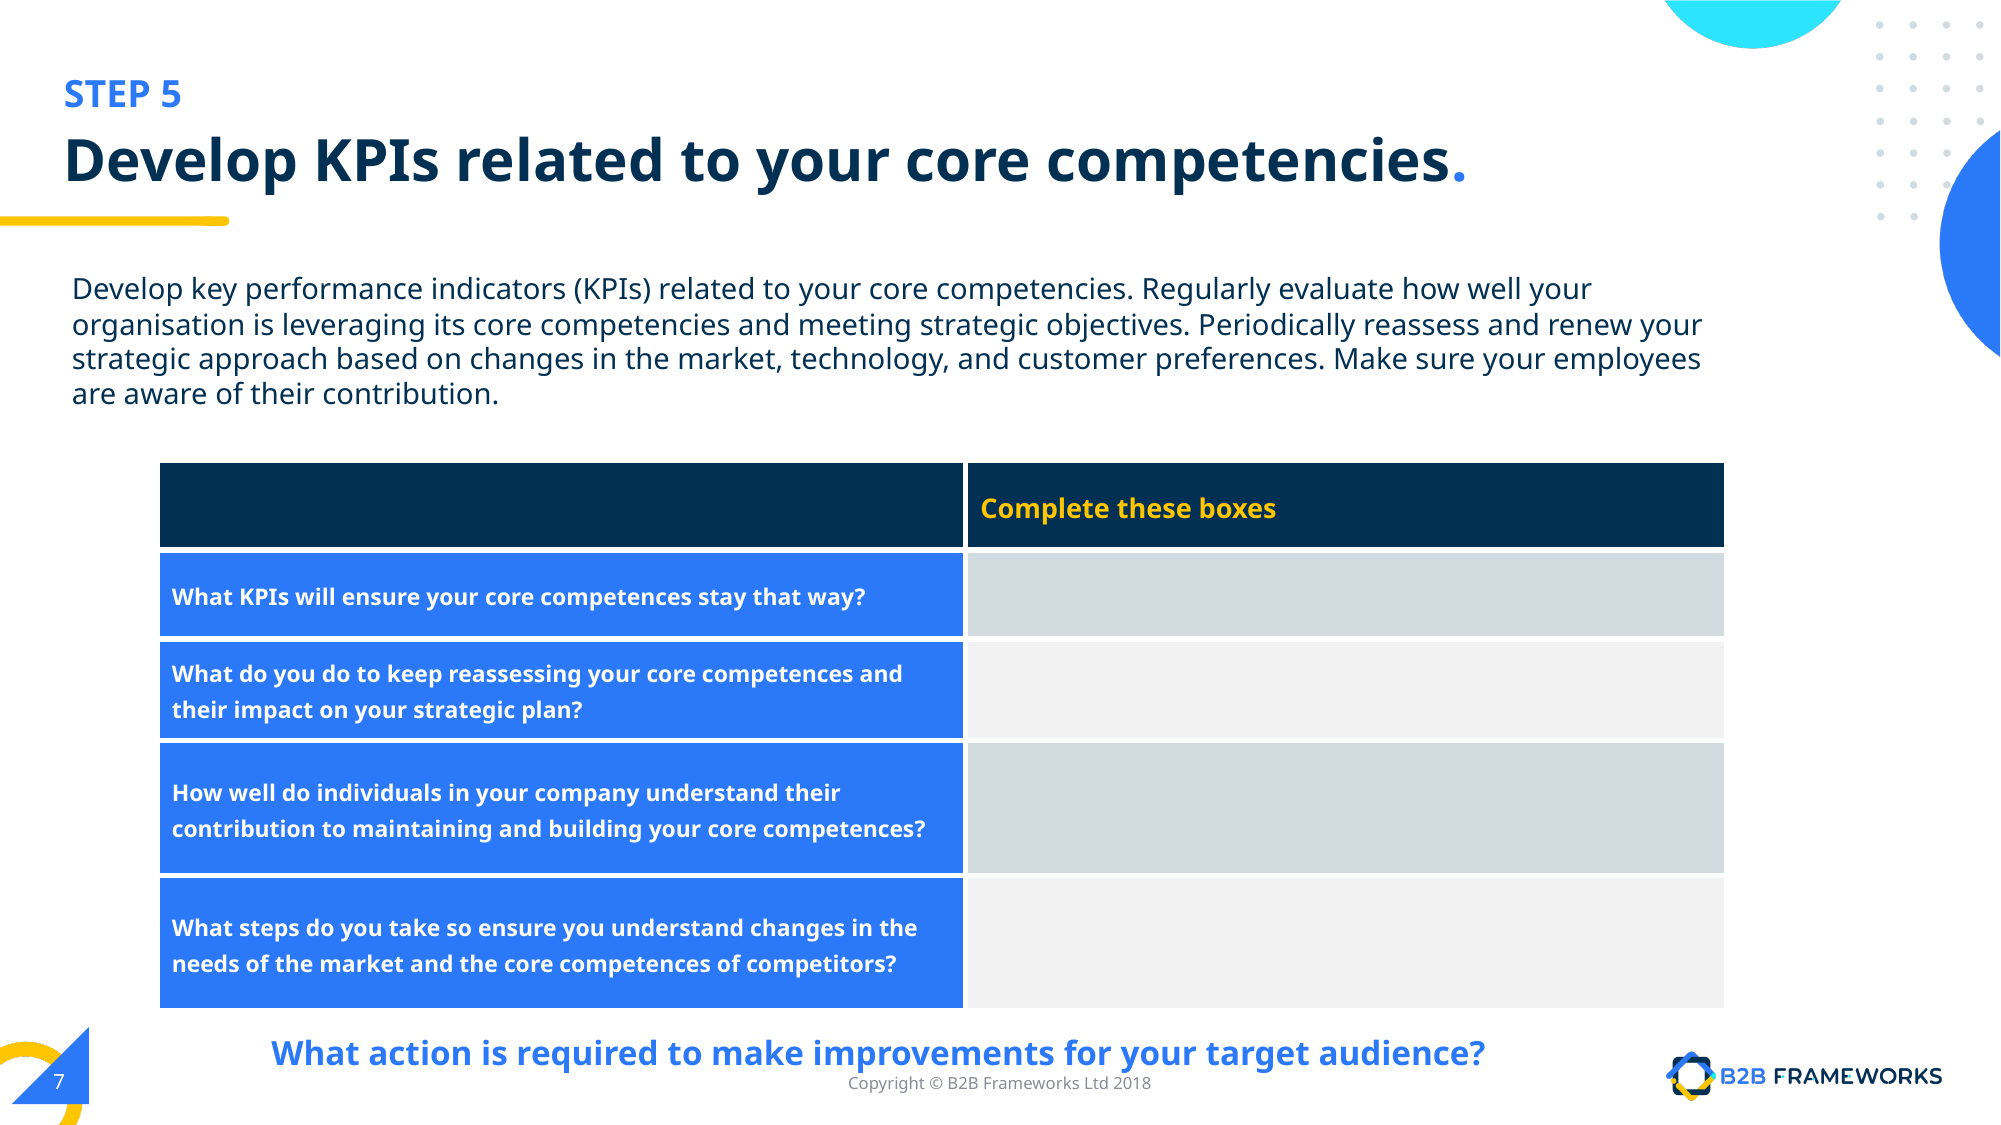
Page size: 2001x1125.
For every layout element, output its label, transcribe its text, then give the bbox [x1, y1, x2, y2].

picture [1932, 118, 2001, 372]
text_box What action is required to make improvements for your target audience? [256, 1024, 1628, 1080]
table_header [160, 463, 963, 547]
text_box Develop key performance indicators (KPIs) related to your core competencies. Regularly evaluate how well your organisation is leveraging its core competencies and meeting strategic objectives. Periodically reassess and renew your strategic approach based on changes in the market, technology, and customer preferences. Make sure your employees are aware of their contribution. [56, 263, 1738, 419]
table_cell How well do individuals in your company understand their contribution to maintaining and building your core competences? [160, 743, 963, 873]
picture [1655, 1040, 1952, 1111]
table_cell [968, 743, 1724, 873]
footer Copyright © B2B Frameworks Ltd 2018 [662, 1080, 1338, 1113]
picture [0, 1041, 84, 1125]
table_cell [968, 642, 1724, 738]
picture [1658, 1, 1851, 54]
title Develop KPIs related to your core competencies. [49, 123, 1765, 207]
table_cell [968, 878, 1724, 1008]
table_cell What KPIs will ensure your core competences stay that way? [160, 553, 963, 636]
table_cell What steps do you take so ensure you understand changes in the needs of the market and the core competences of competitors? [160, 878, 963, 1008]
table_header Complete these boxes [968, 463, 1724, 547]
table_cell [968, 553, 1724, 636]
slide_number ‹#› [38, 1052, 488, 1113]
table_cell What do you do to keep reassessing your core competences and their impact on your strategic plan? [160, 642, 963, 738]
